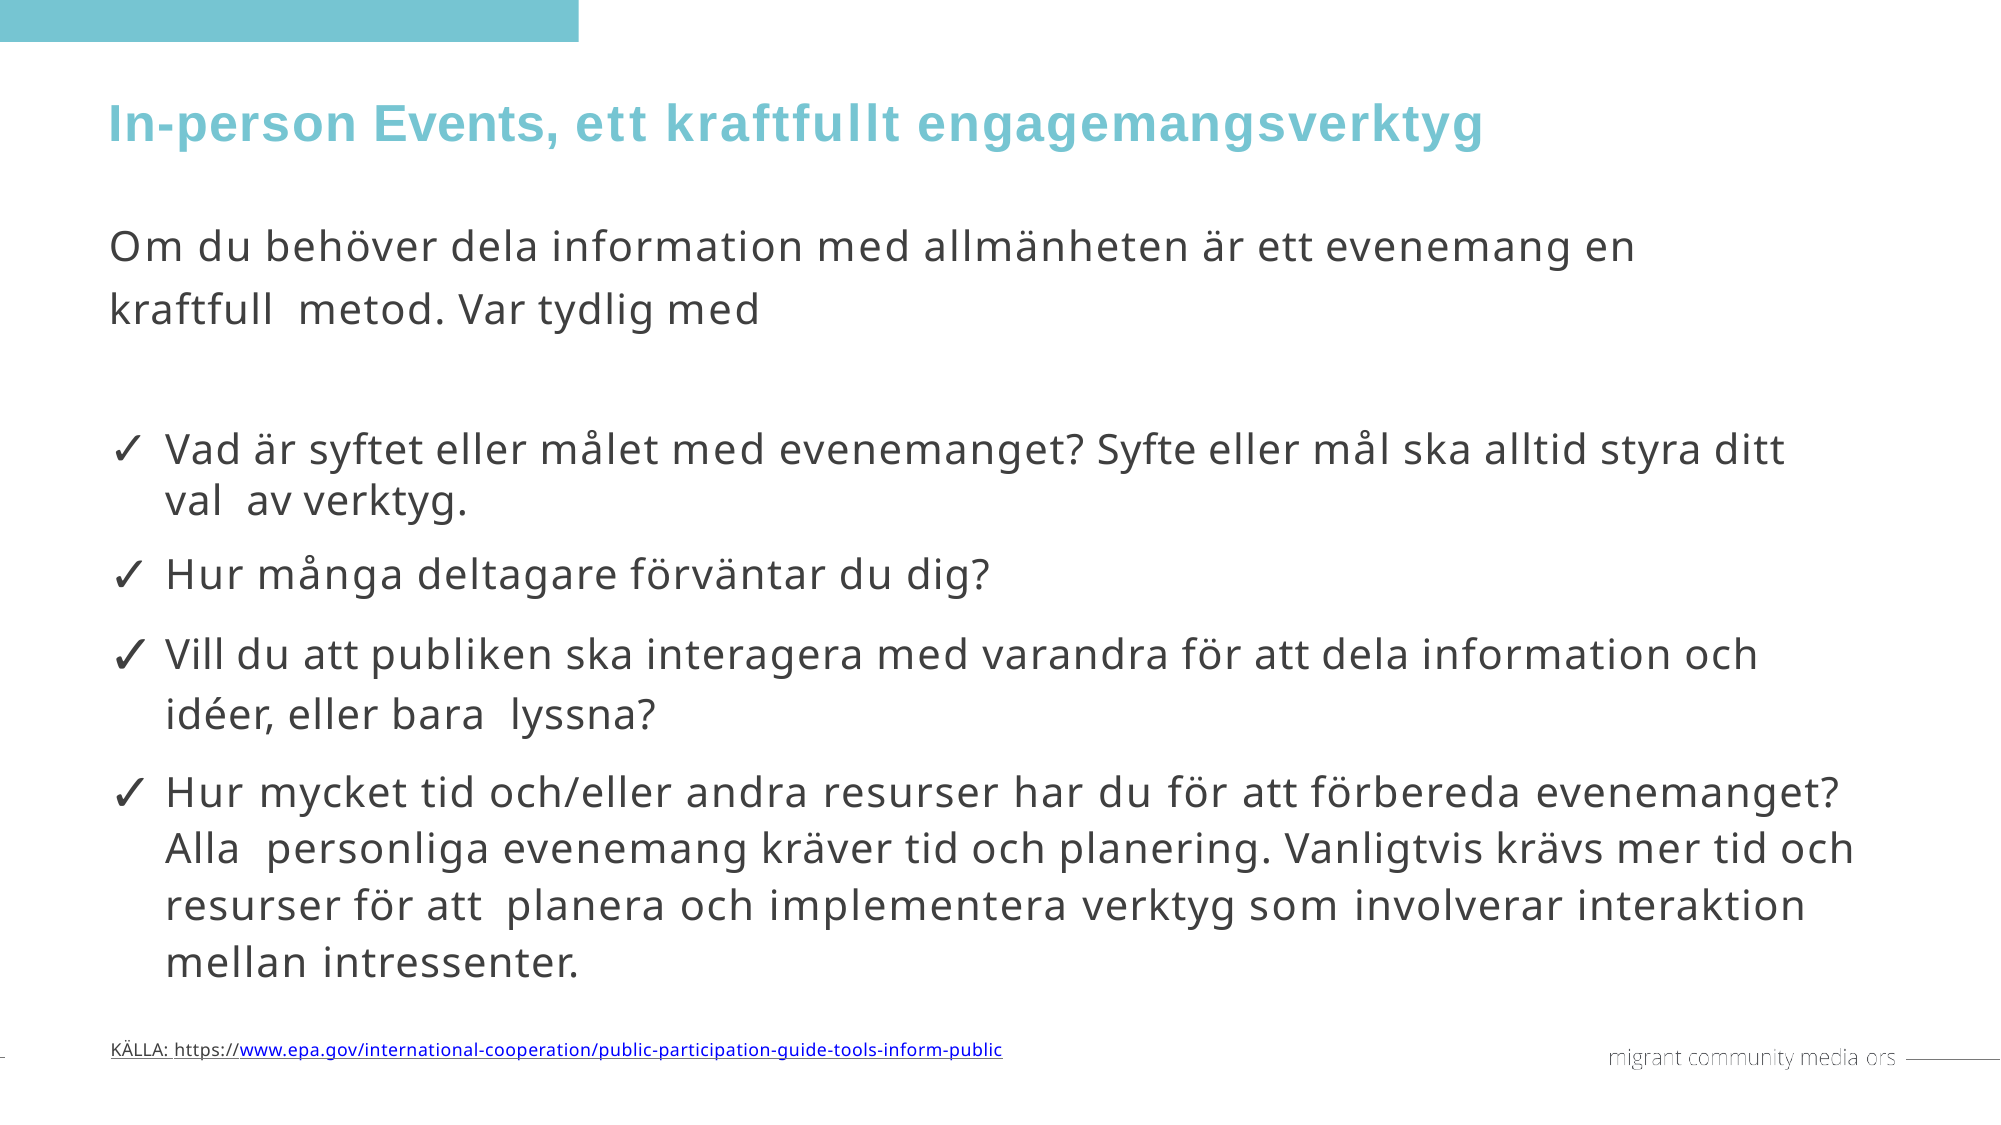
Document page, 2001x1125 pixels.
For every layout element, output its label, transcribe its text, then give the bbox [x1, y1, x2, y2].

text_box KÄLLA: https://www.epa.gov/international-cooperation/public-participation-guide-tools-inform-public [0, 1036, 1597, 1063]
title In-person Events, ett kraftfullt engagemangsverktyg [106, 87, 1489, 204]
text_box [0, 0, 579, 42]
text_box Om du behöver dela information med allmänheten är ett evenemang en kraftfull metod. Var tydlig med Vad är syftet eller målet med evenemanget? Syfte eller mål ska alltid styra ditt val av verktyg. Hur många deltagare förväntar du dig? Vill du att publiken ska interagera med varandra för att dela information och idéer, eller bara lyssna? Hur mycket tid och/eller andra resurser har du för att förbereda evenemanget? Alla personliga evenemang kräver tid och planering. Vanligtvis krävs mer tid och resurser för att planera och implementera verktyg som involverar interaktion mellan intressenter. [106, 204, 1873, 986]
picture [1610, 1048, 1895, 1070]
